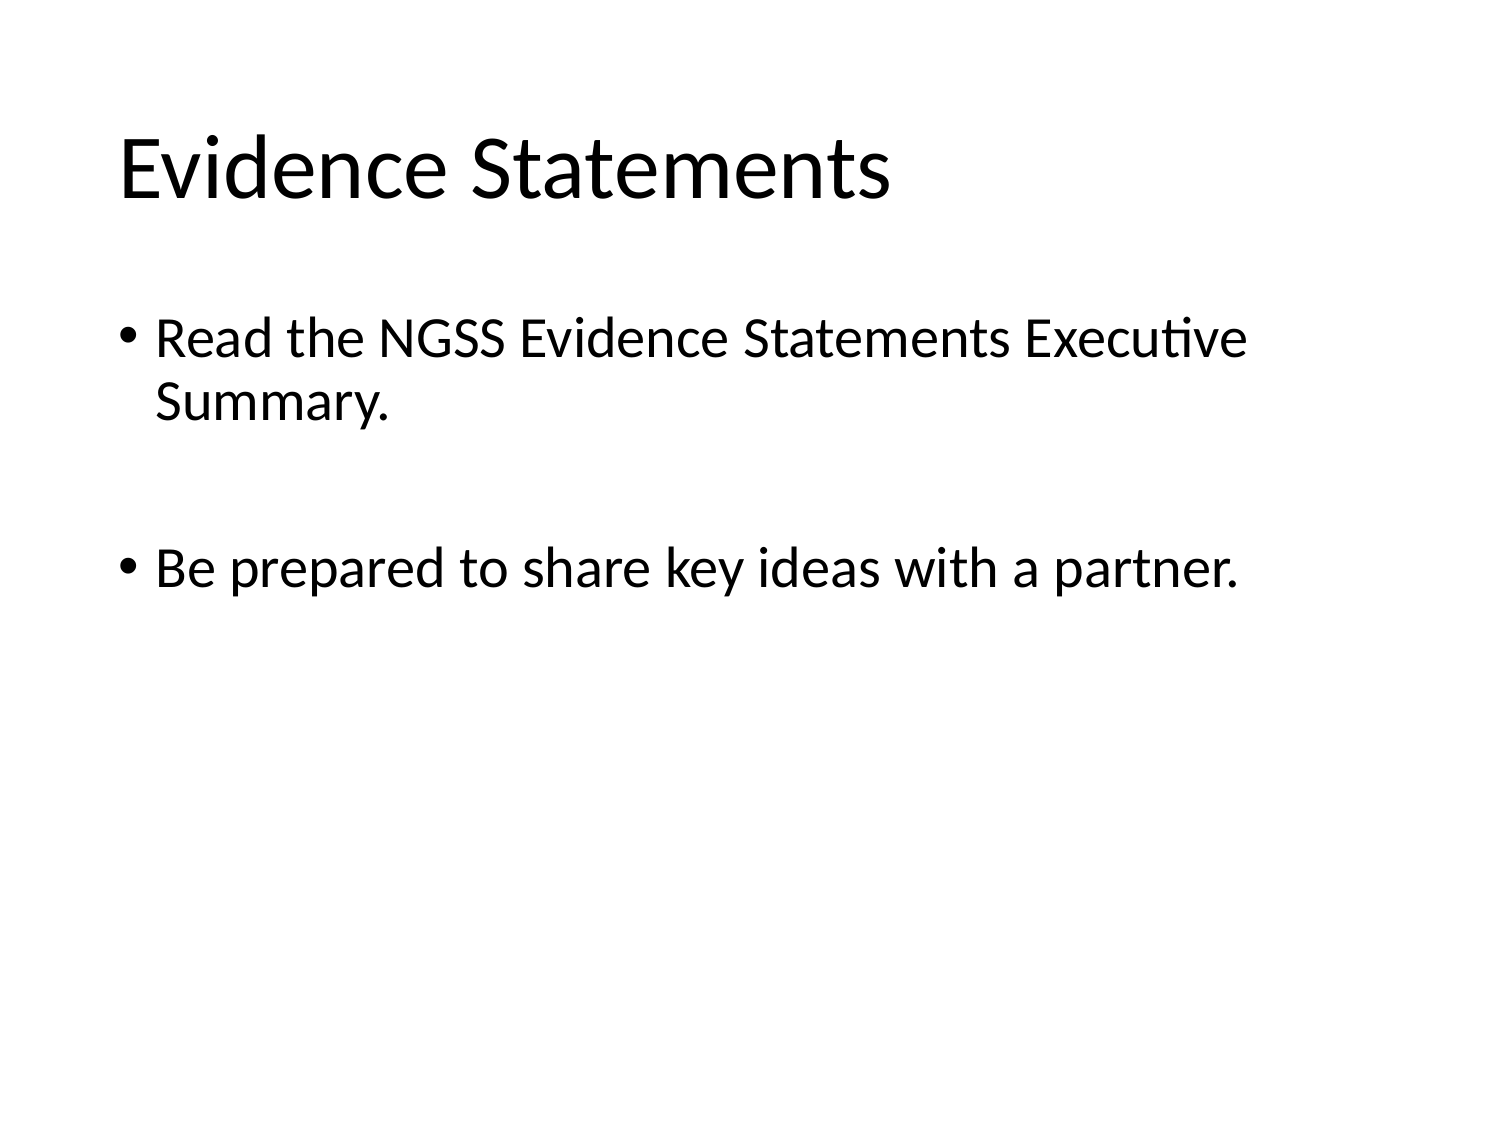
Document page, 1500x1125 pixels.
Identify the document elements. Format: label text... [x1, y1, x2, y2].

title Evidence Statements [103, 59, 1397, 278]
list Read the NGSS Evidence Statements Executive Summary. Be prepared to share key ideas with a partner. [103, 299, 1397, 1014]
